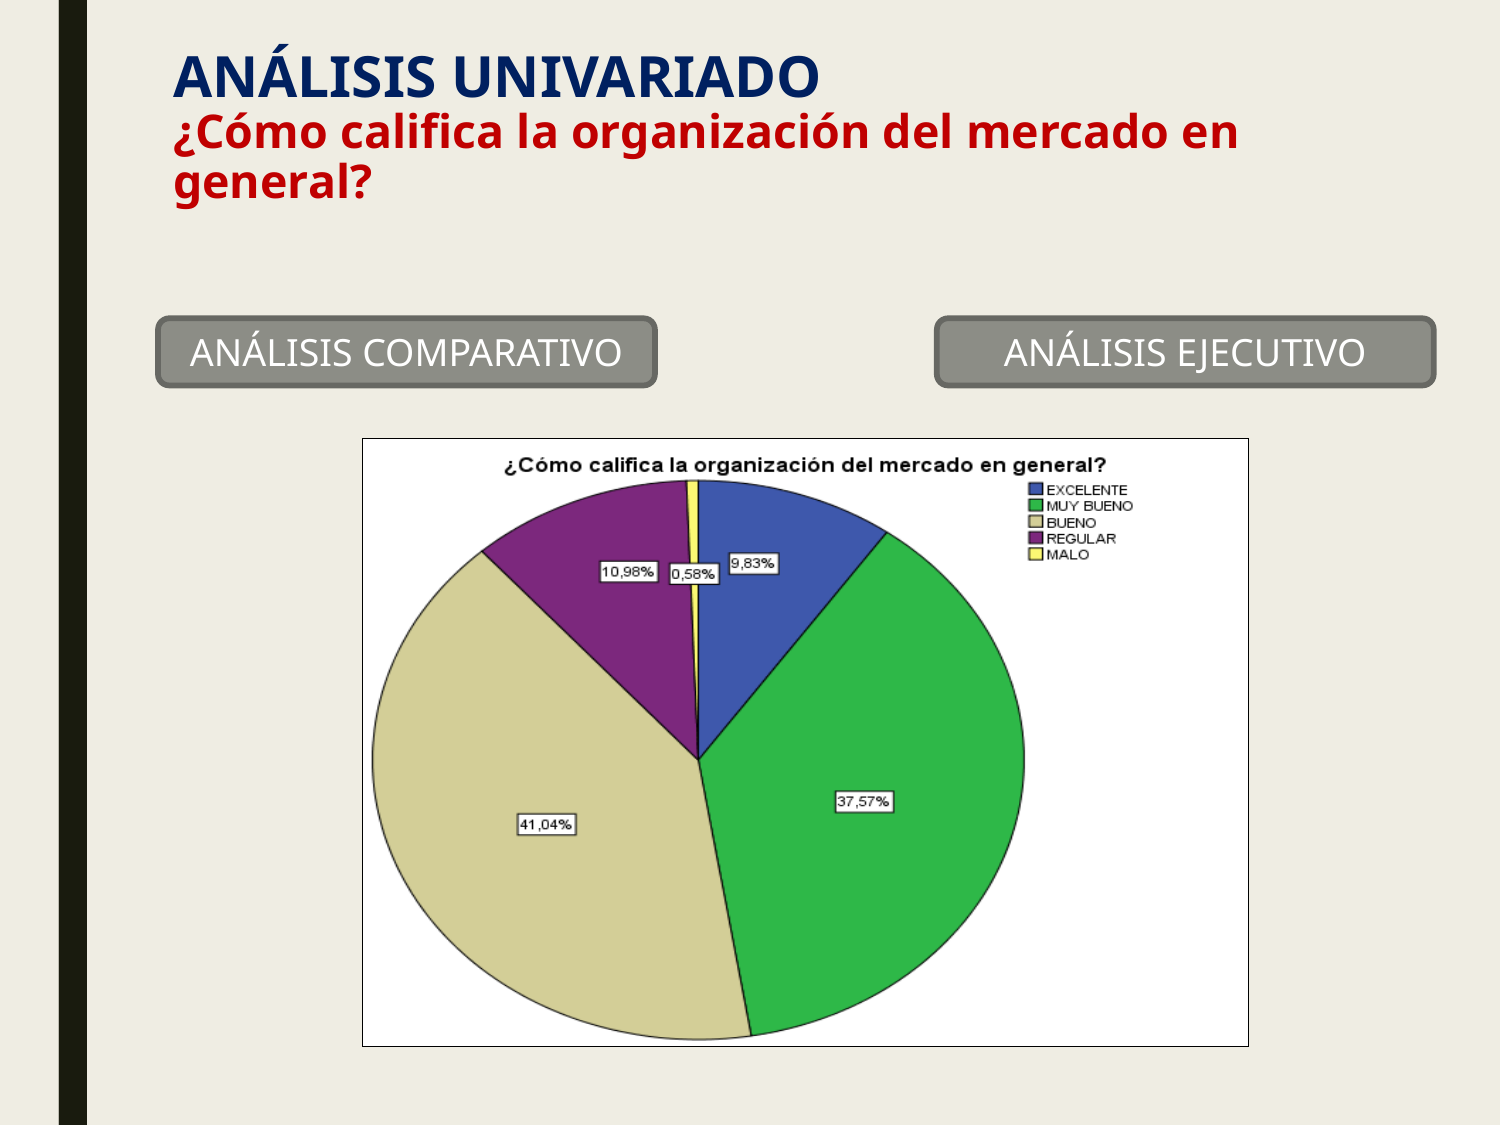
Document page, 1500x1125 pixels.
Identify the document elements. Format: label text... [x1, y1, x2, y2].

title ANÁLISIS UNIVARIADO ¿Cómo califica la organización del mercado en general? [158, 41, 1340, 285]
text_box ANÁLISIS COMPARATIVO [155, 315, 658, 389]
text_box ANÁLISIS EJECUTIVO [933, 315, 1437, 389]
picture [362, 438, 1248, 1047]
